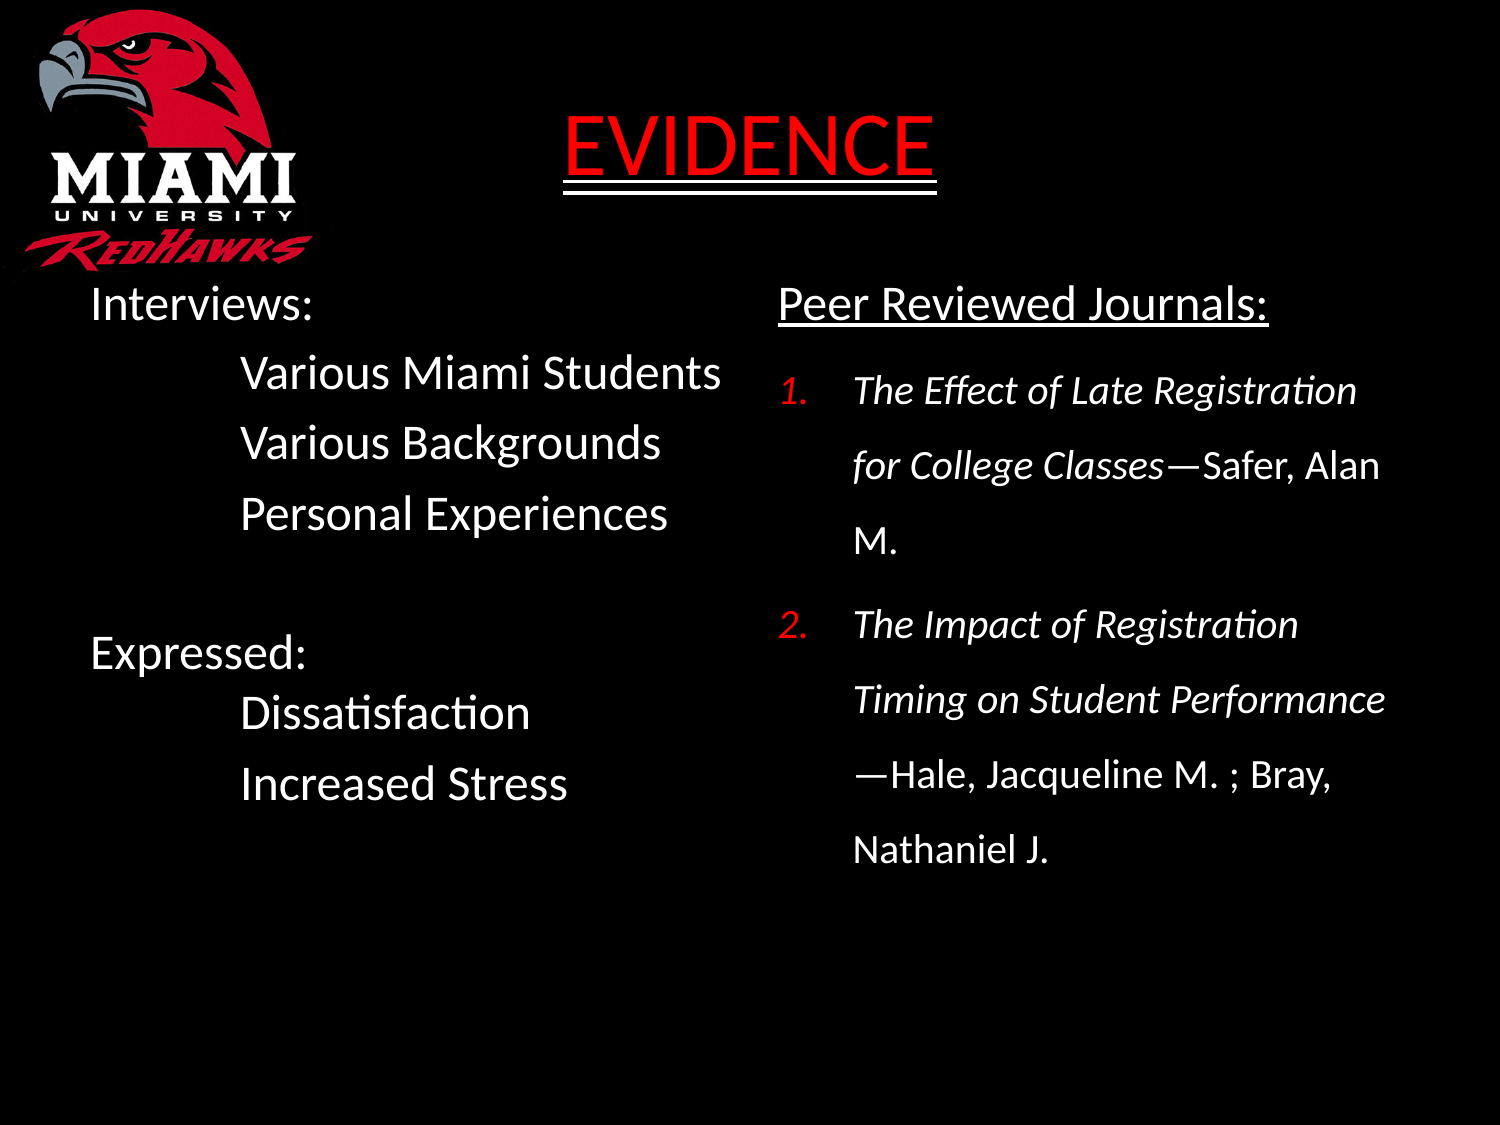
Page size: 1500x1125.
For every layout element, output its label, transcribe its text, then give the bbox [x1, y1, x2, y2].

list Interviews: Various Miami Students Various Backgrounds Personal Experiences Expressed: Dissatisfaction Increased Stress [75, 262, 738, 1005]
picture [0, 0, 337, 288]
list Peer Reviewed Journals: The Effect of Late Registration for College Classes—Safer, Alan M. The Impact of Registration Timing on Student Performance—Hale, Jacqueline M. ; Bray, Nathaniel J. [762, 262, 1425, 1005]
title Evidence [341, 45, 1425, 233]
